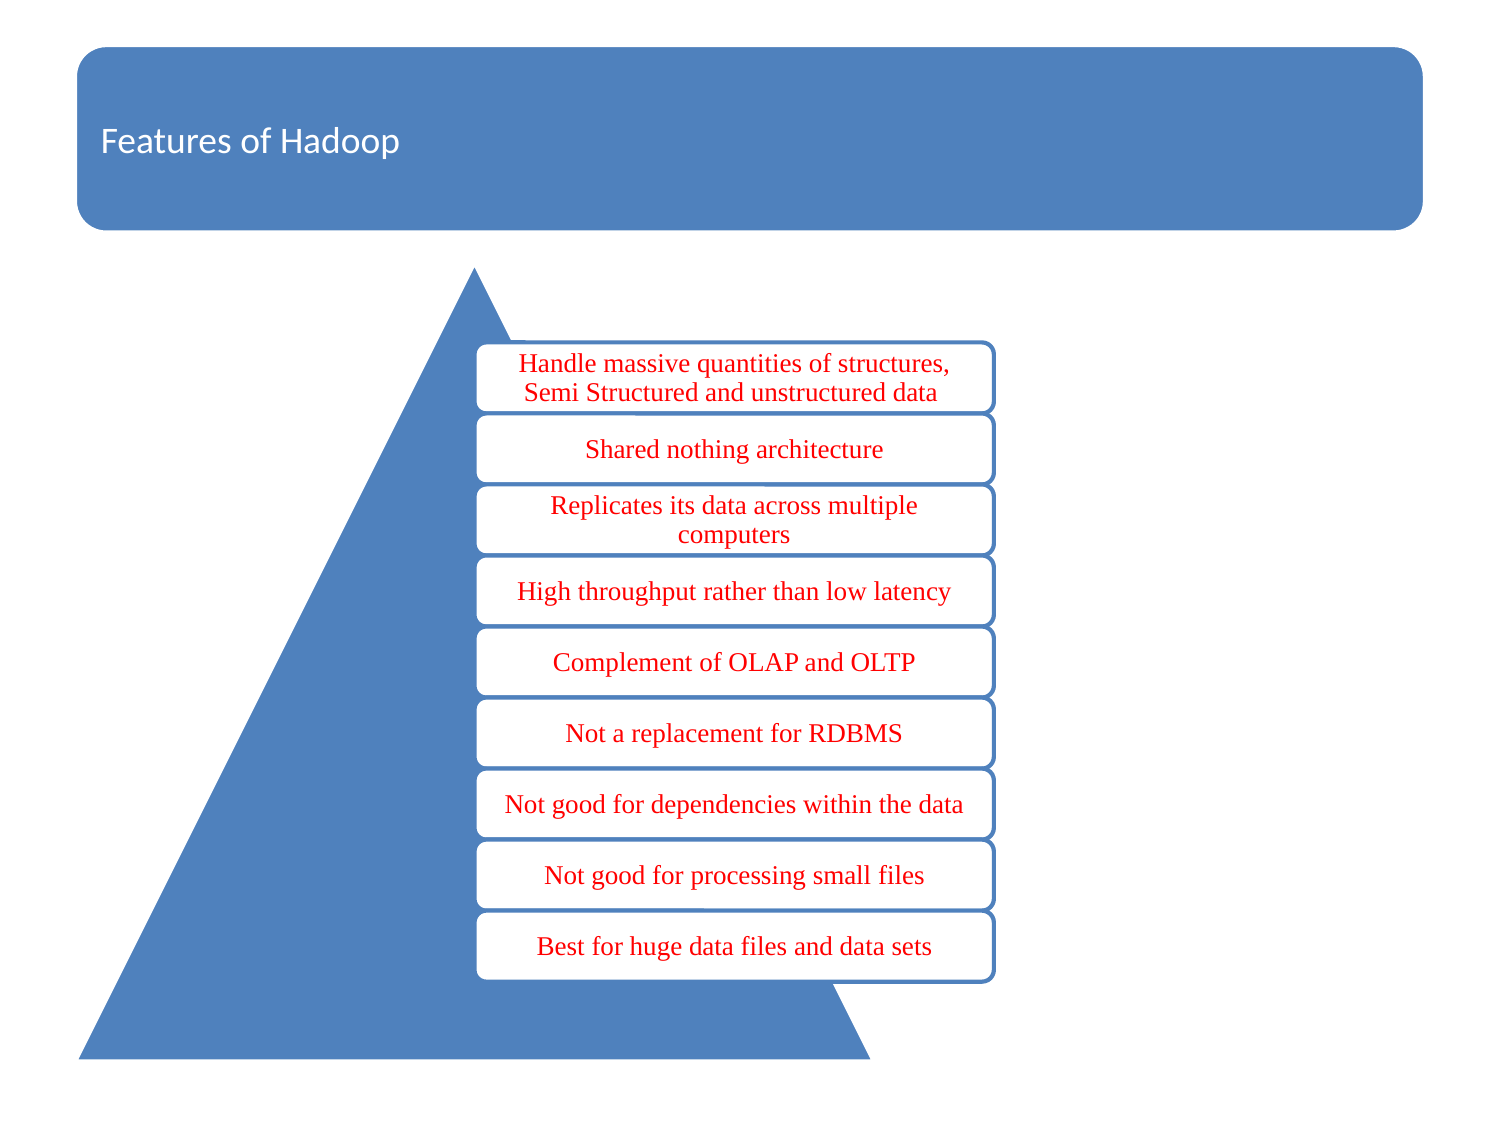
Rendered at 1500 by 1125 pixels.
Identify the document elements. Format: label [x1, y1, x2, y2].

list [74, 262, 1427, 1062]
text_box [74, 44, 1426, 233]
